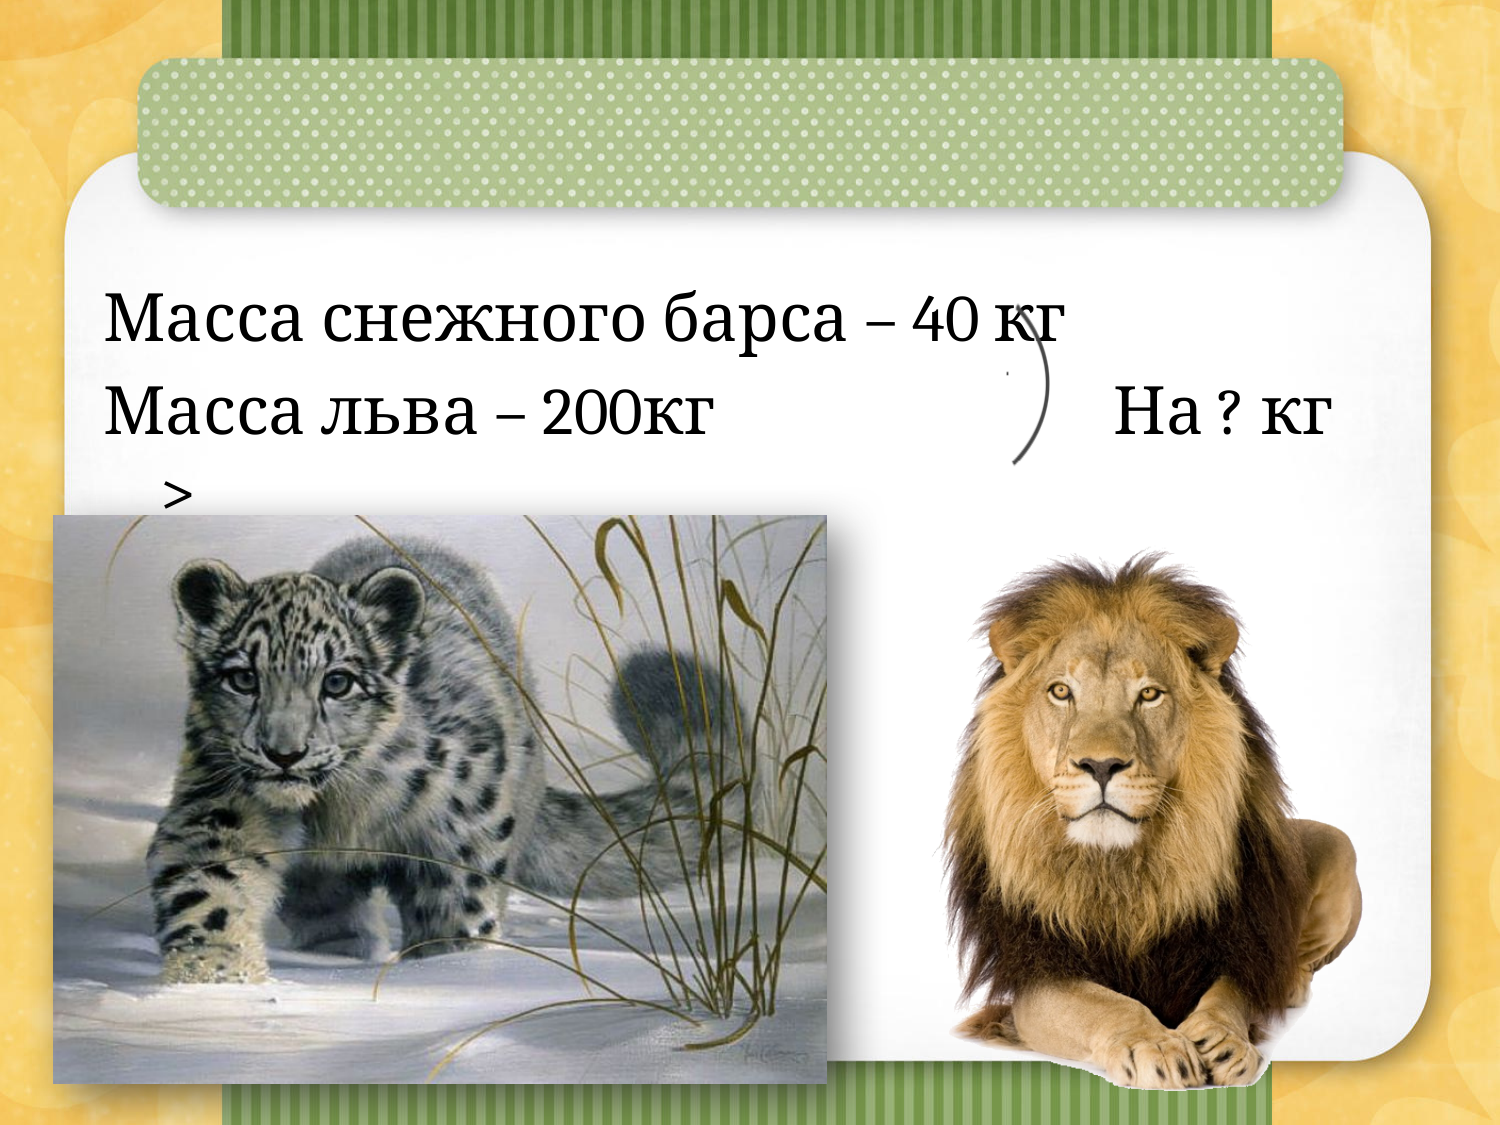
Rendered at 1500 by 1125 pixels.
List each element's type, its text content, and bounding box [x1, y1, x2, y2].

list Масса снежного барса – 40 кг Масса льва – 200кг На ? кг > [88, 266, 1371, 498]
picture [0, 0, 1500, 1125]
